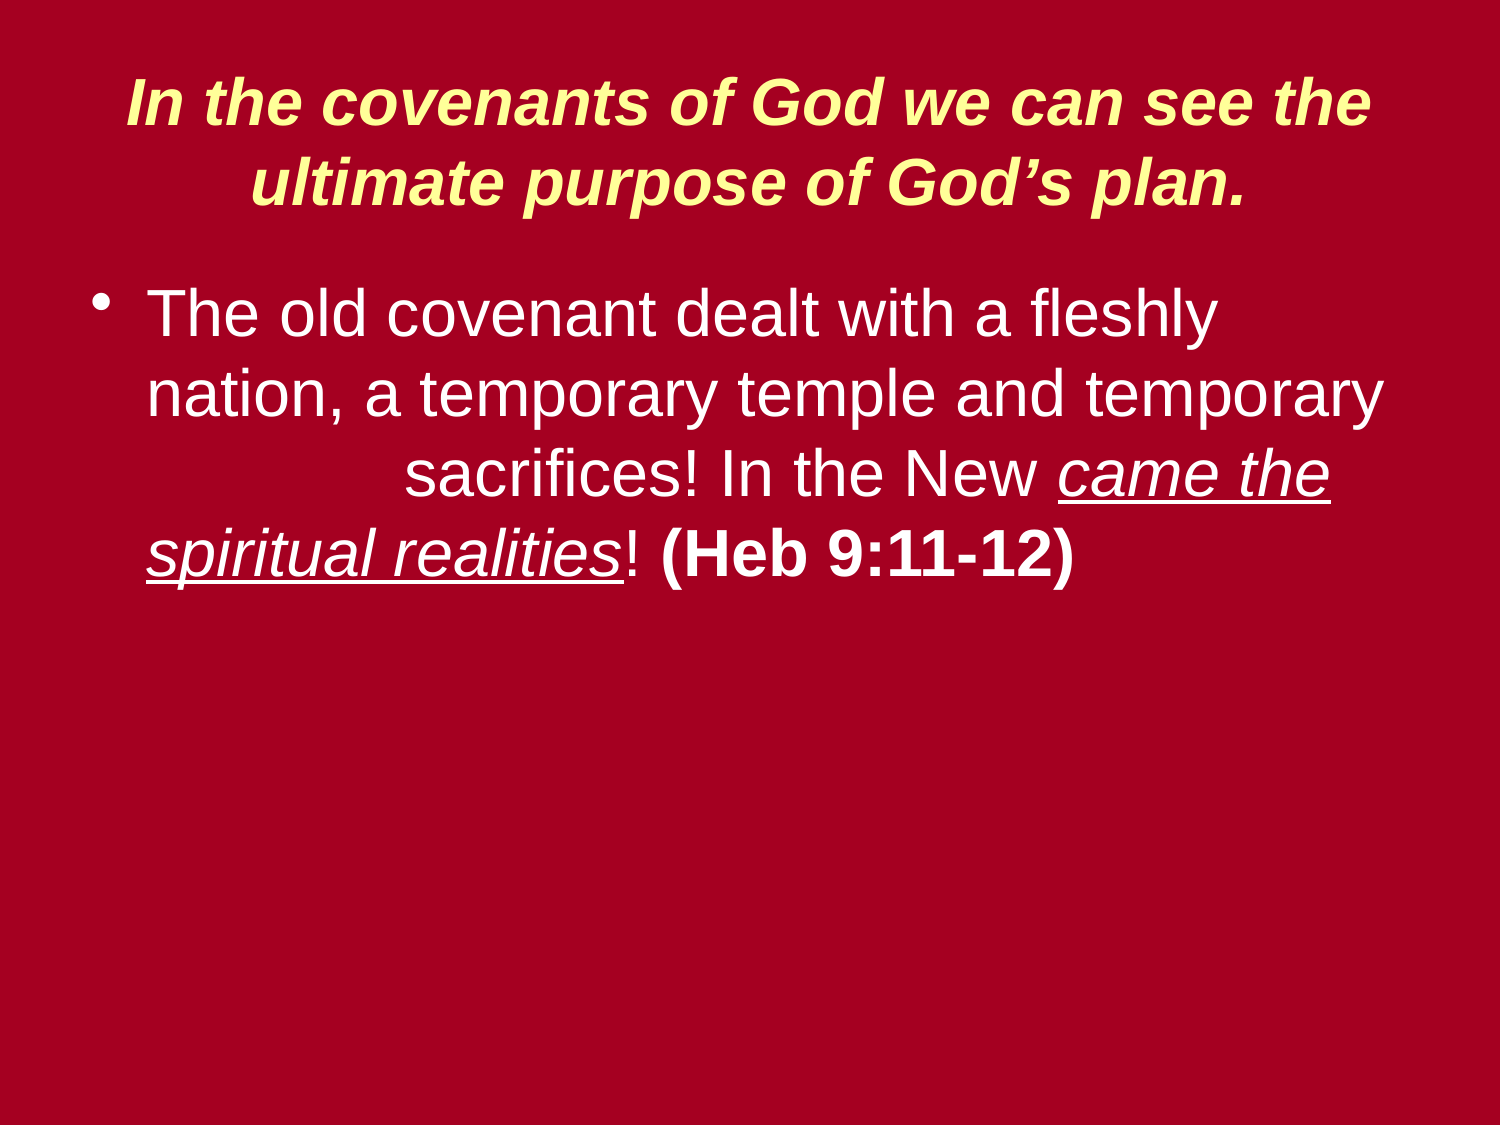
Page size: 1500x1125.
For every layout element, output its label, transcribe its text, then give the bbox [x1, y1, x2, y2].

title In the covenants of God we can see the ultimate purpose of God’s plan. [75, 45, 1425, 233]
list The old covenant dealt with a fleshly nation, a temporary temple and temporary sacrifices! In the New came the spiritual realities! (Heb 9:11-12) [75, 262, 1425, 1005]
